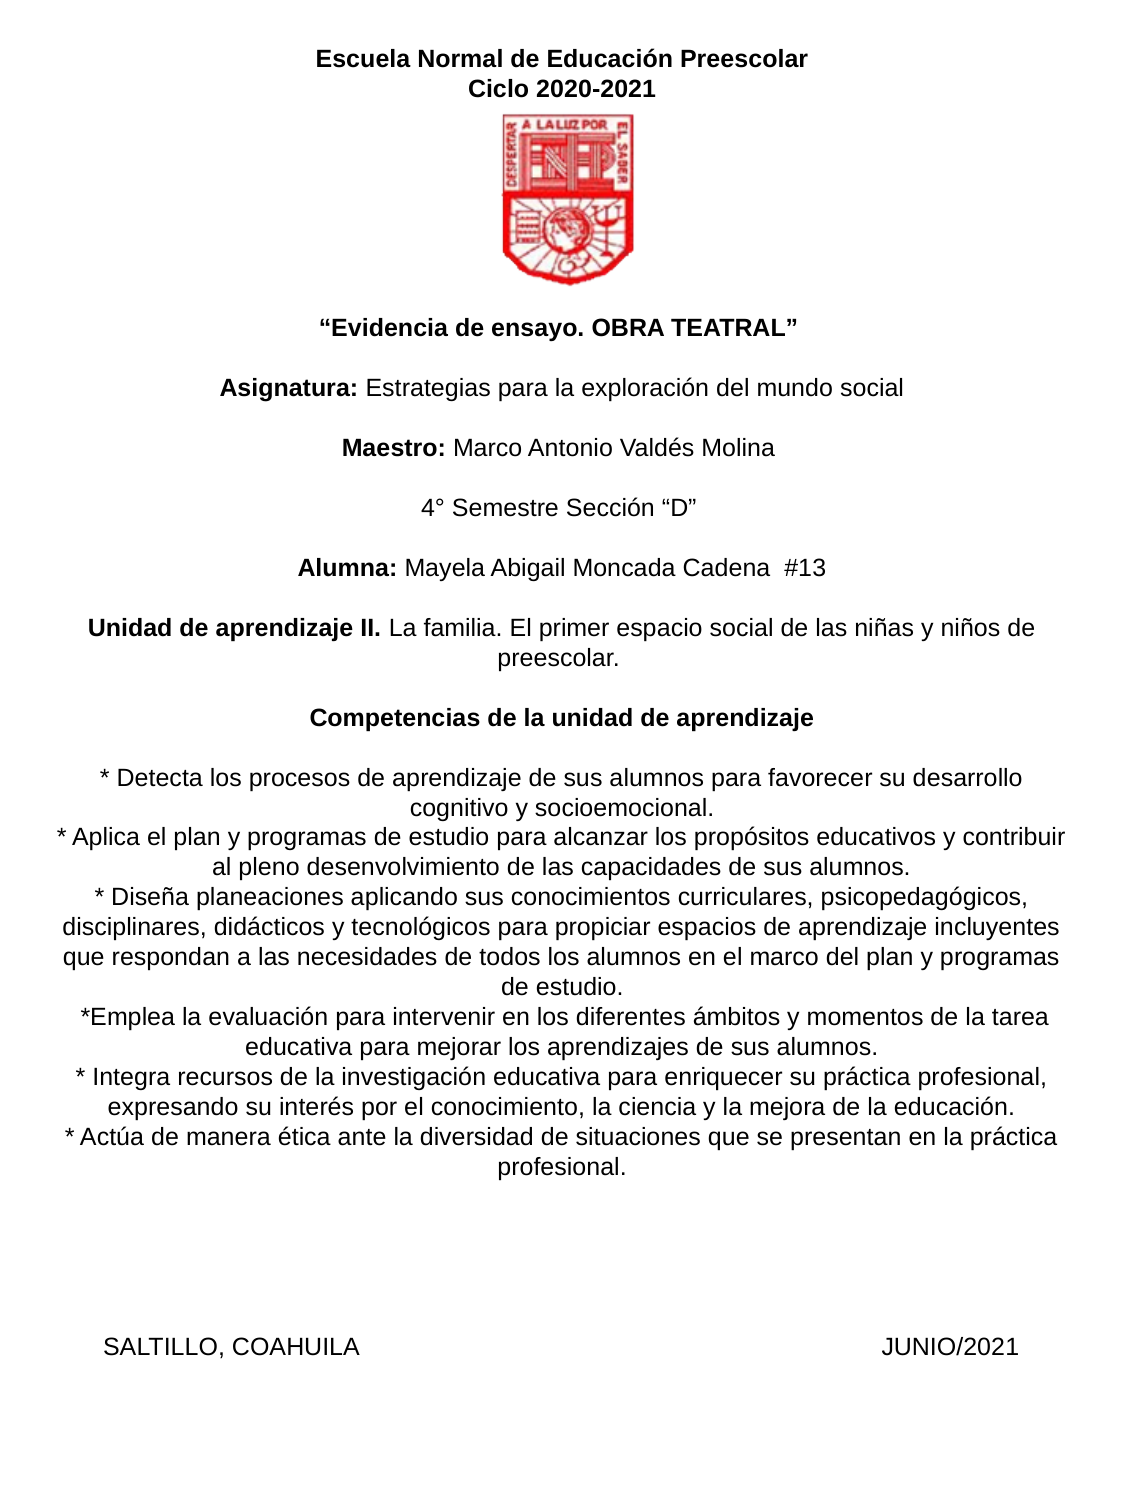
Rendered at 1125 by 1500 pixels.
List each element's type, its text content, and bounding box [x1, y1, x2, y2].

text_box Escuela Normal de Educación Preescolar Ciclo 2020-2021 “Evidencia de ensayo. OBRA TEATRAL” Asignatura: Estrategias para la exploración del mundo social Maestro: Marco Antonio Valdés Molina 4° Semestre Sección “D” Alumna: Mayela Abigail Moncada Cadena #13 Unidad de aprendizaje II. La familia. El primer espacio social de las niñas y niños de preescolar. Competencias de la unidad de aprendizaje * Detecta los procesos de aprendizaje de sus alumnos para favorecer su desarrollo cognitivo y socioemocional. * Aplica el plan y programas de estudio para alcanzar los propósitos educativos y contribuir al pleno desenvolvimiento de las capacidades de sus alumnos. * Diseña planeaciones aplicando sus conocimientos curriculares, psicopedagógicos, disciplinares, didácticos y tecnológicos para propiciar espacios de aprendizaje incluyentes que respondan a las necesidades de todos los alumnos en el marco del plan y programas de estudio. *Emplea la evaluación para intervenir en los diferentes ámbitos y momentos de la tarea educativa para mejorar los aprendizajes de sus alumnos. * Integra recursos de la investigación educativa para enriquecer su práctica profesional, expresando su interés por el conocimiento, la ciencia y la mejora de la educación. * Actúa de manera ética ante la diversidad de situaciones que se presentan en la práctica profesional. SALTILLO, COAHUILA JUNIO/2021 [35, 35, 1090, 1413]
picture [491, 105, 645, 294]
